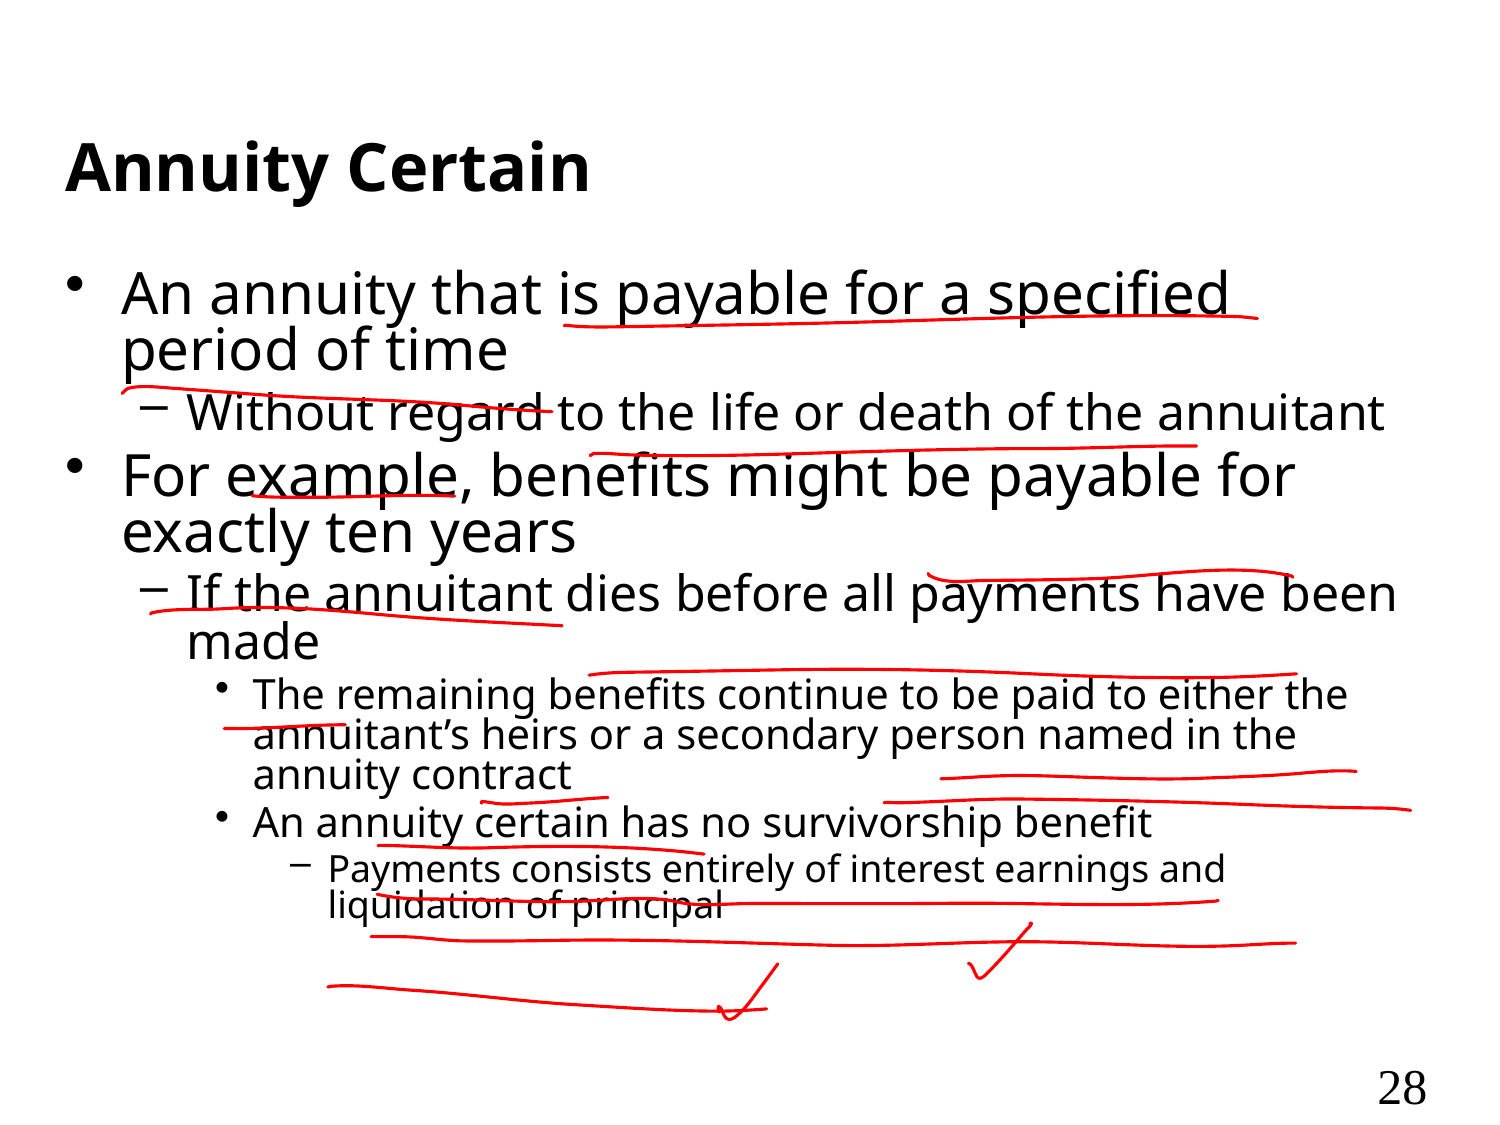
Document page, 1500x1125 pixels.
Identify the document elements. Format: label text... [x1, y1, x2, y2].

title Annuity Certain [50, 49, 1463, 213]
list An annuity that is payable for a specified period of time Without regard to the life or death of the annuitant For example, benefits might be payable for exactly ten years If the annuitant dies before all payments have been made The remaining benefits continue to be paid to either the annuitant’s heirs or a secondary person named in the annuity contract An annuity certain has no survivorship benefit Payments consists entirely of interest earnings and liquidation of principal [50, 262, 1411, 1013]
slide_number 28 [1362, 1046, 1500, 1125]
